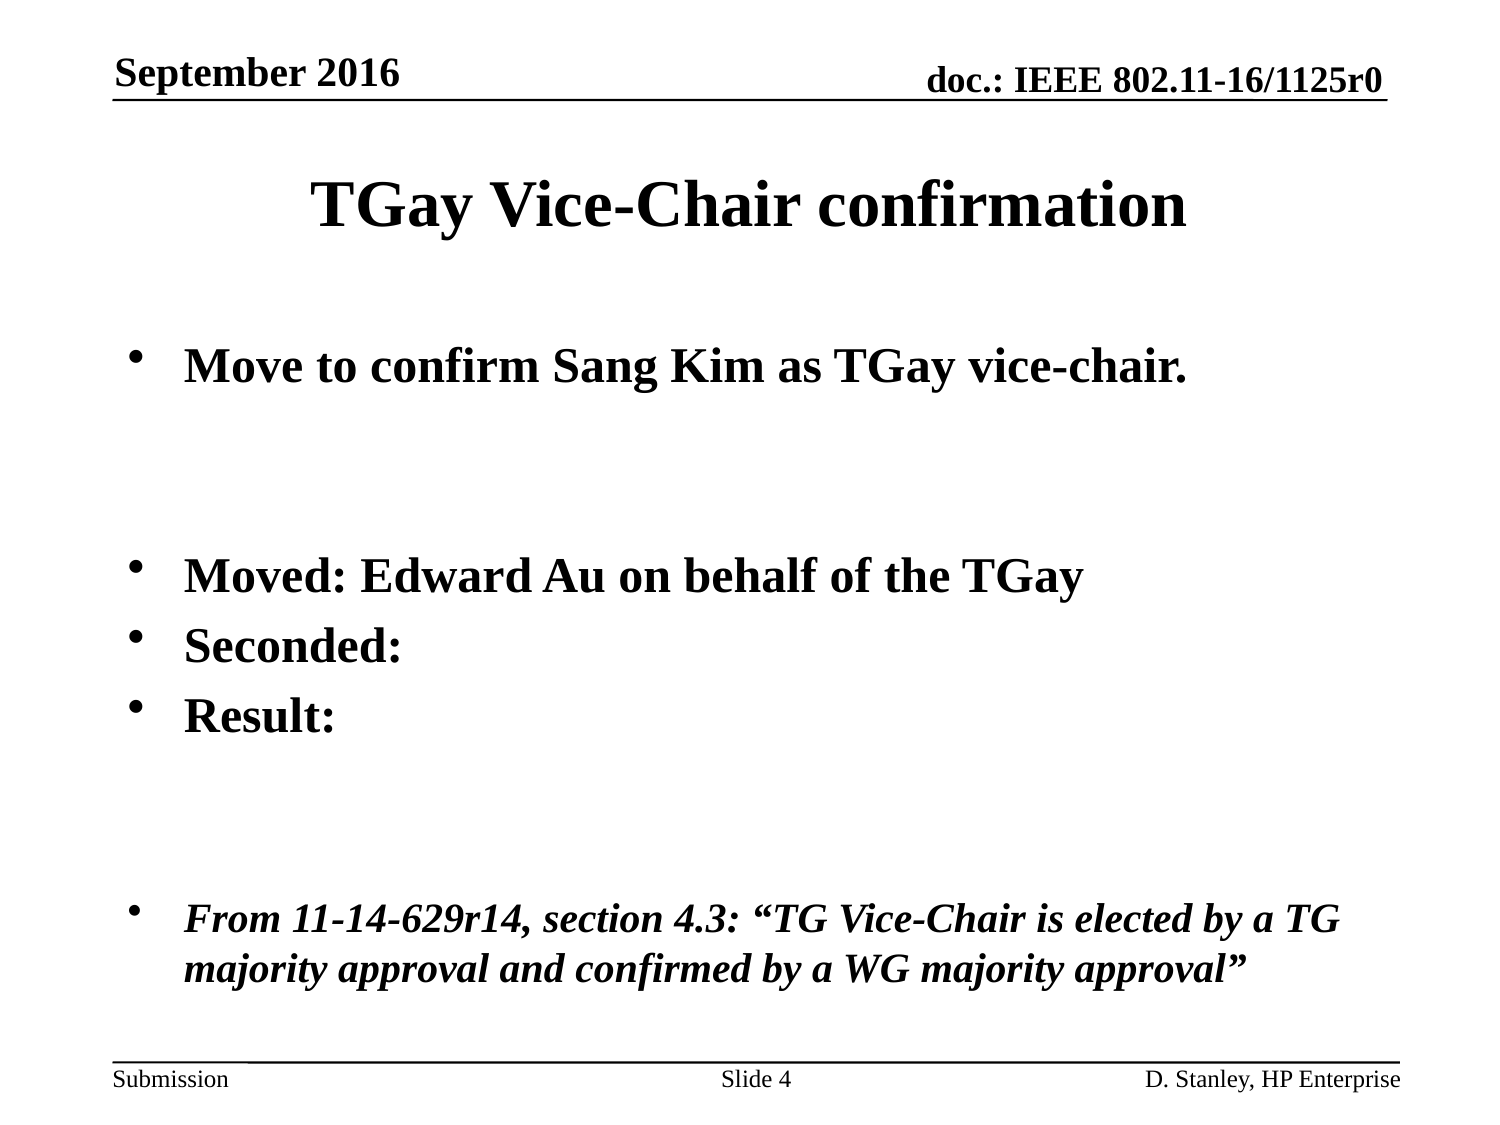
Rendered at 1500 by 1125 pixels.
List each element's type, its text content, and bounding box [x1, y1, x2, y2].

slide_number Slide 4 [712, 1061, 800, 1093]
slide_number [114, 49, 423, 95]
list Move to confirm Sang Kim as TGay vice-chair. Moved: Edward Au on behalf of the TGay Seconded: Result: From 11-14-629r14, section 4.3: “TG Vice-Chair is elected by a TG majority approval and confirmed by a WG majority approval” [112, 324, 1463, 1038]
footer D. Stanley, HP Enterprise [878, 1061, 1402, 1093]
title TGay Vice-Chair confirmation [112, 112, 1388, 288]
